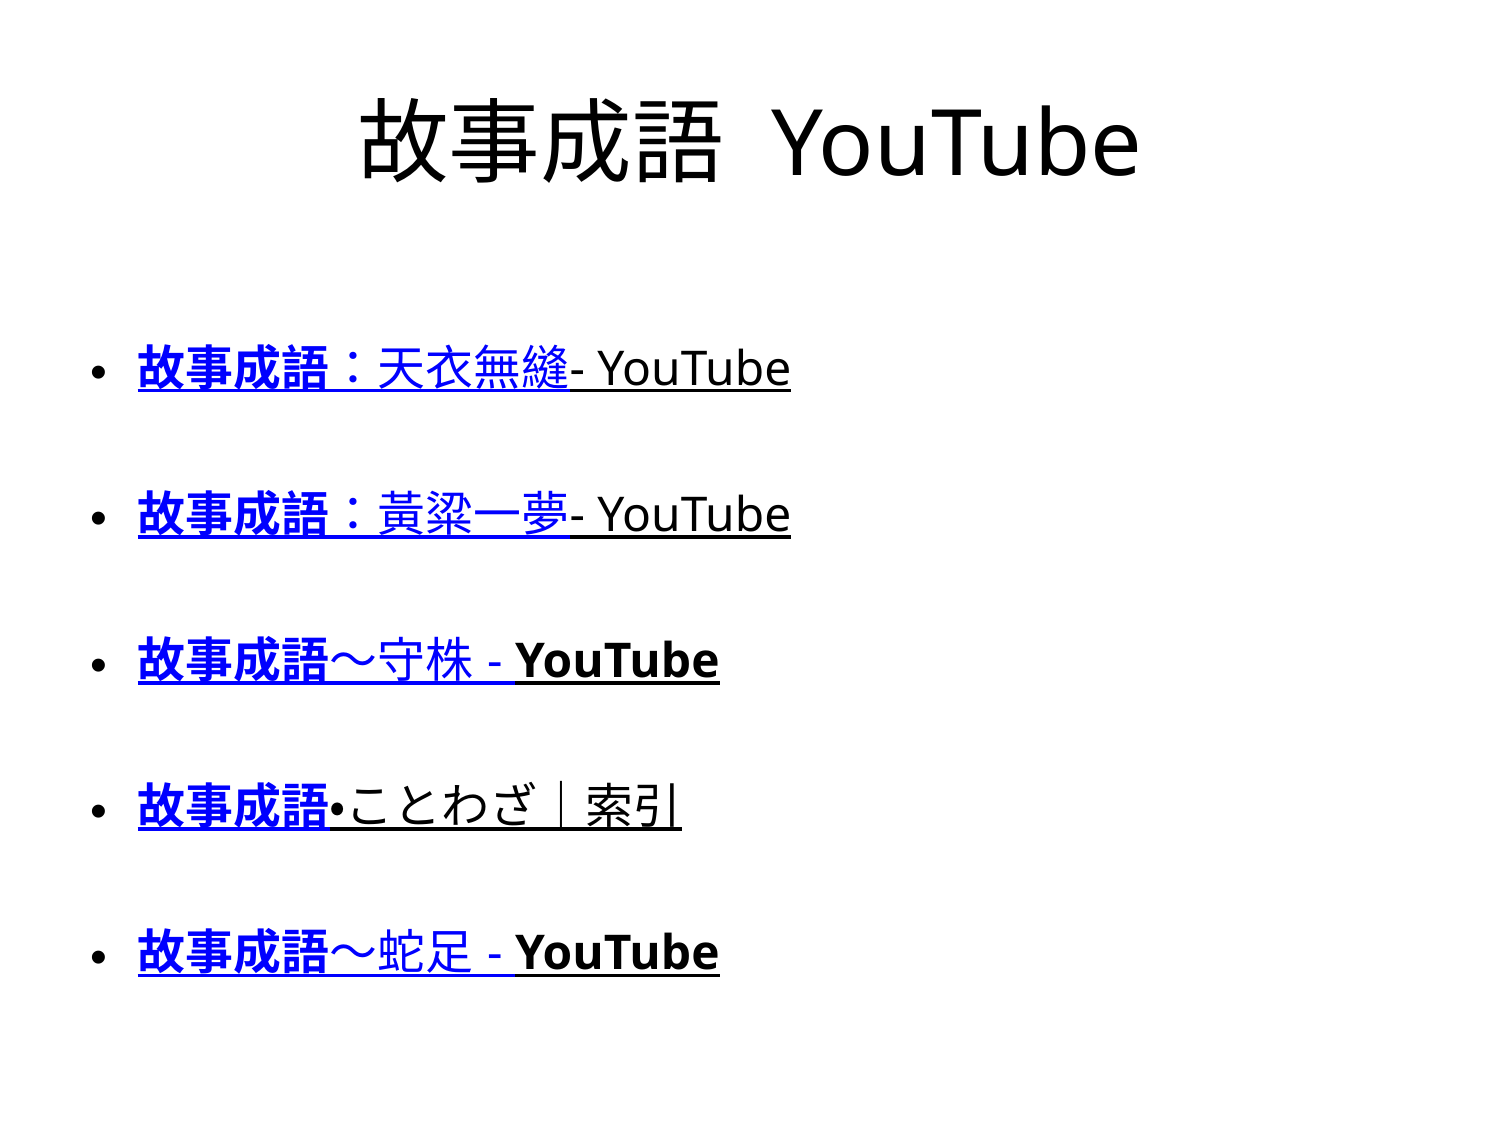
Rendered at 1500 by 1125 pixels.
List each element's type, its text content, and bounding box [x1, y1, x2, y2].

list 故事成語：天衣無縫- YouTube 故事成語：黃粱一夢- YouTube 故事成語～守株 - YouTube 故事成語・ことわざ｜索引 故事成語～蛇足 - YouTube [75, 262, 1425, 1005]
title 故事成語 YouTube [75, 45, 1425, 233]
